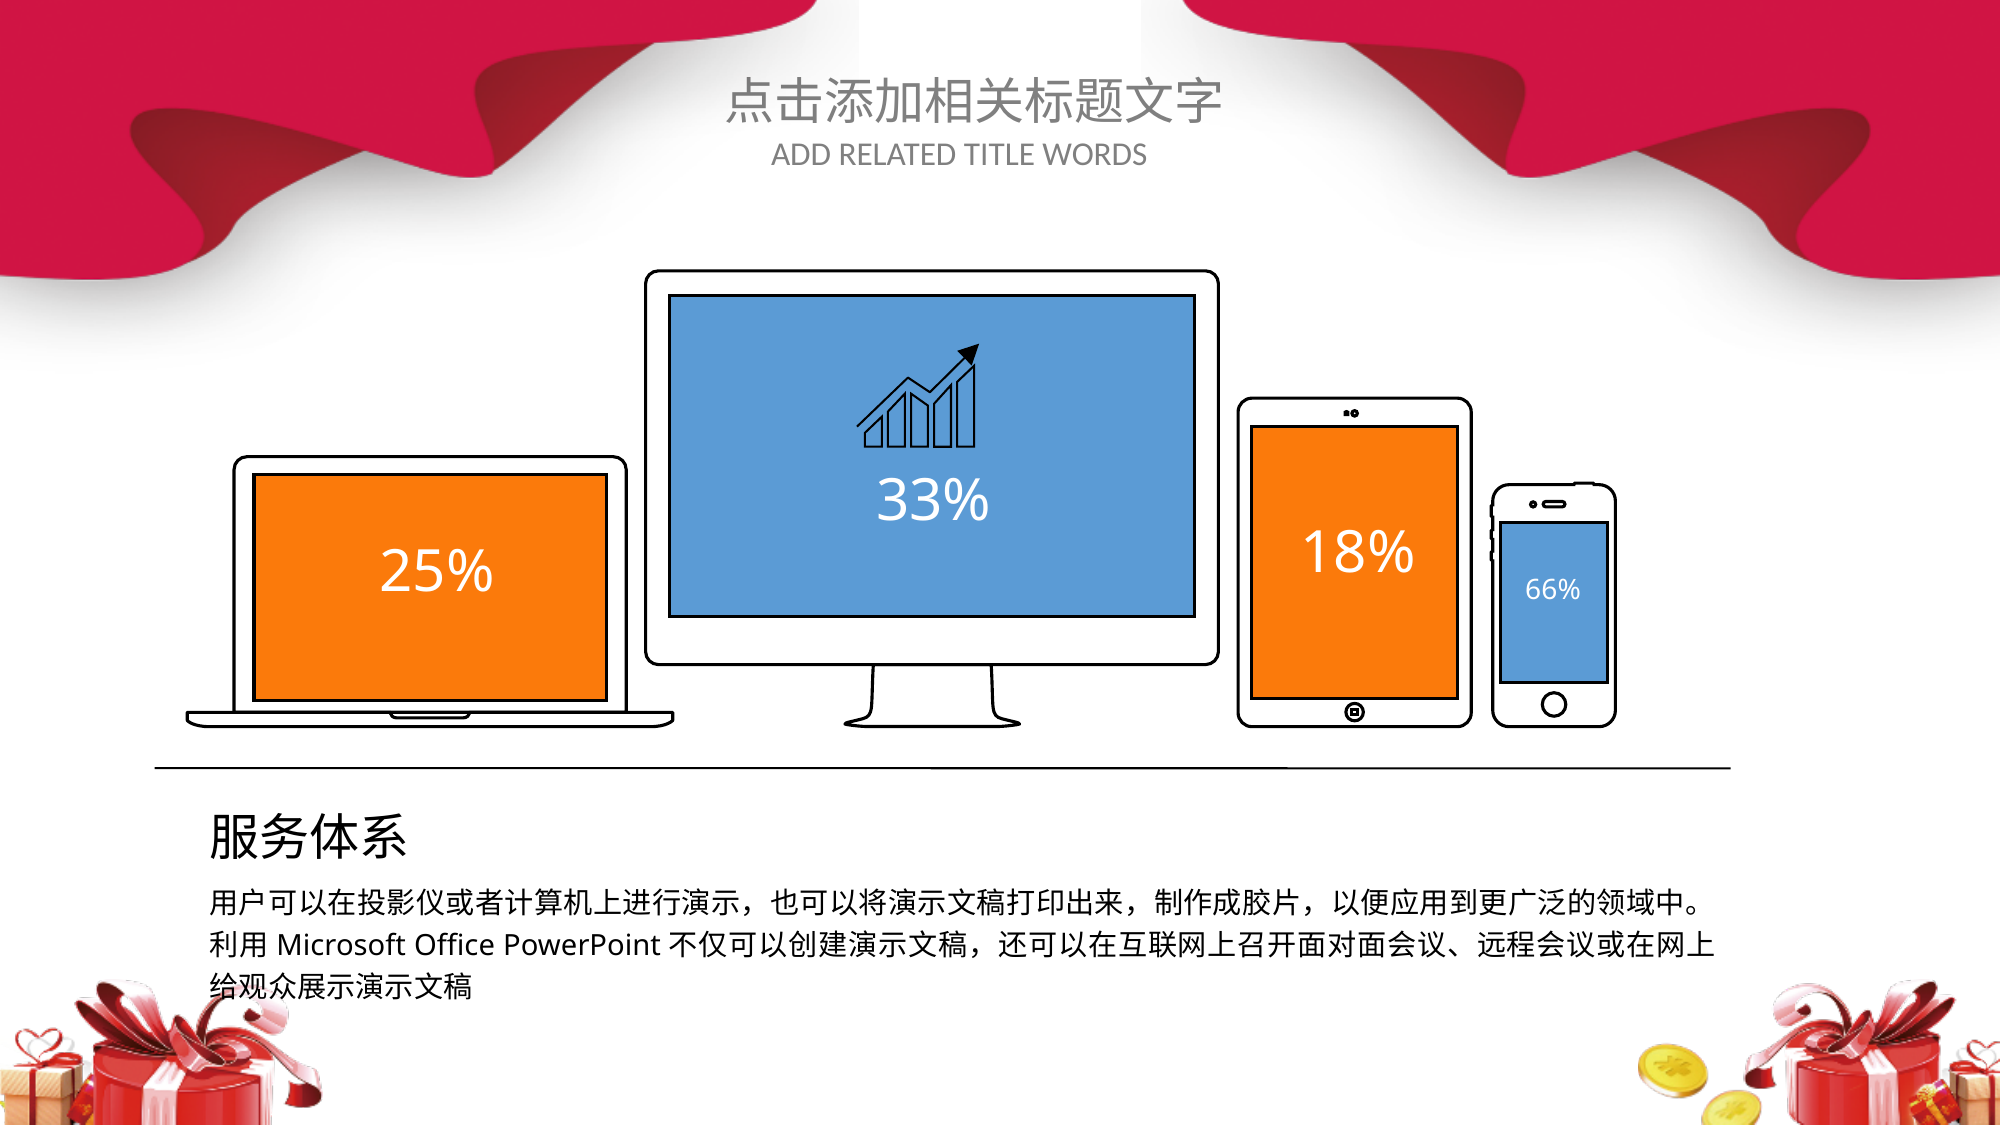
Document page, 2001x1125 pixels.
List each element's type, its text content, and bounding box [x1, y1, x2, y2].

text_box 服务体系 [194, 785, 1195, 873]
text_box 用户可以在投影仪或者计算机上进行演示，也可以将演示文稿打印出来，制作成胶片，以便应用到更广泛的领域中。利用Microsoft Office PowerPoint不仅可以创建演示文稿，还可以在互联网上召开面对面会议、远程会议或在网上给观众展示演示文稿 [194, 870, 1731, 1011]
picture [0, 979, 323, 1125]
picture [0, 0, 859, 374]
picture [1141, 0, 2000, 374]
picture [1638, 979, 2000, 1125]
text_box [154, 270, 1731, 769]
